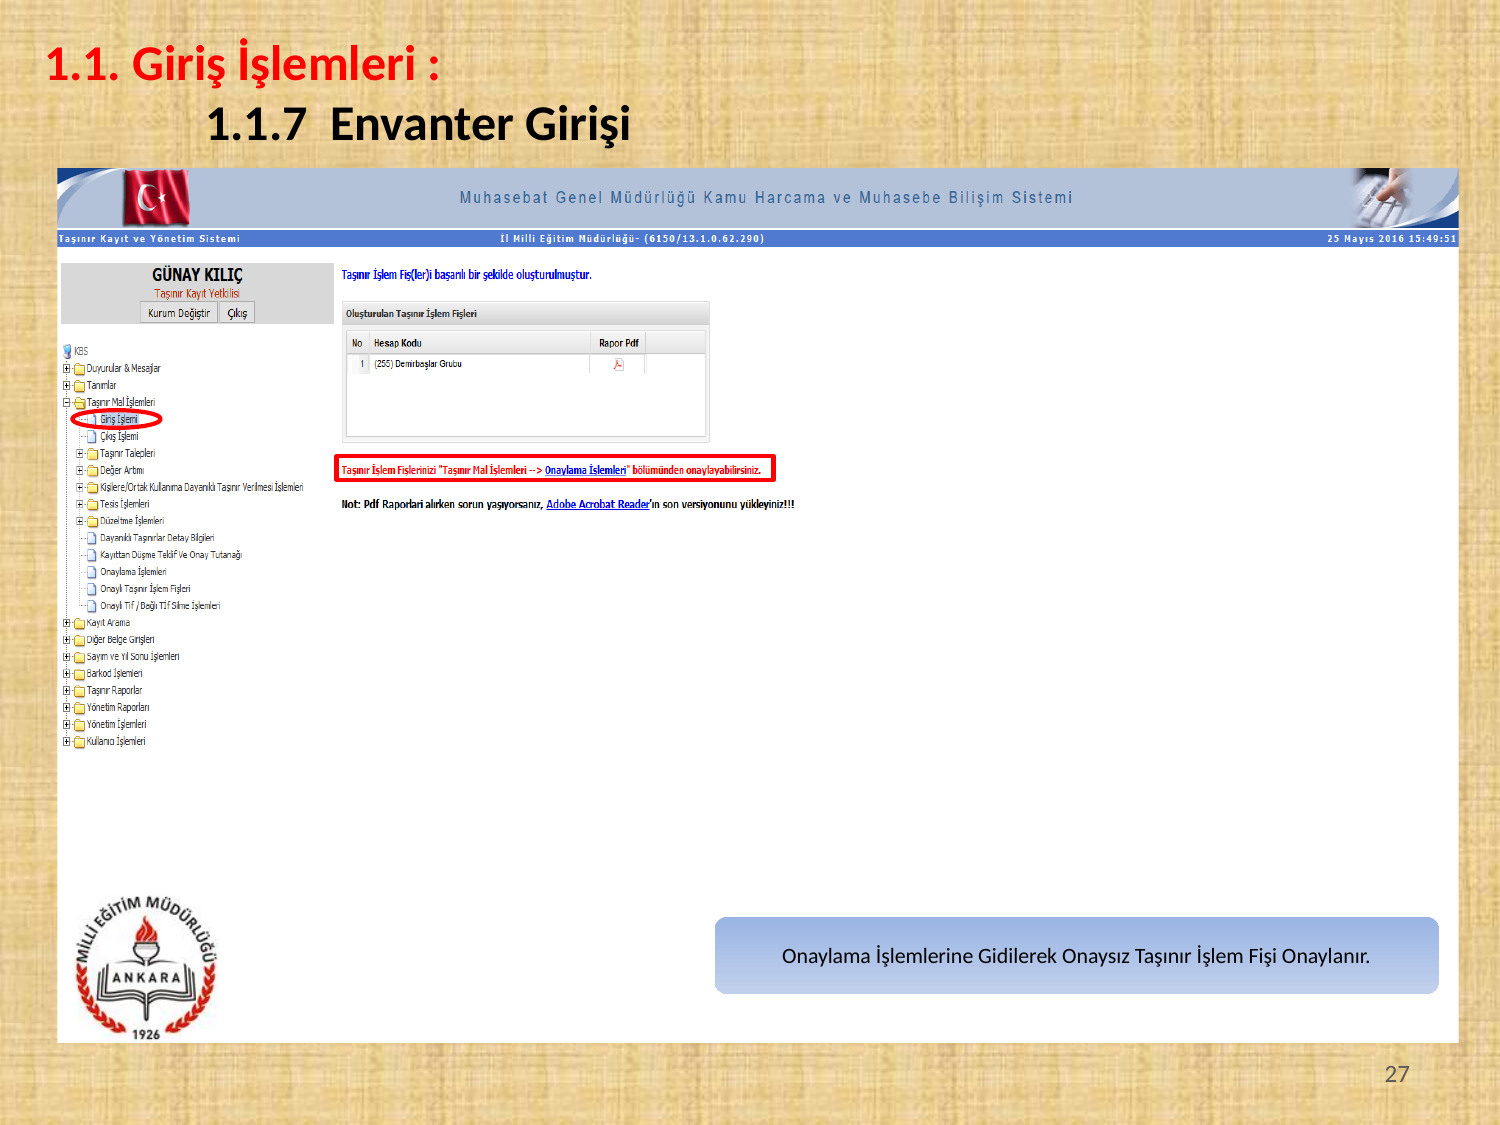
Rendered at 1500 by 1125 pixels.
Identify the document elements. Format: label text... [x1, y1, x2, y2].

picture [0, 0, 1500, 1125]
text_box 1.1. Giriş İşlemleri : 1.1.7 Envanter Girişi [29, 22, 1140, 158]
slide_number 27 [1074, 1050, 1425, 1103]
